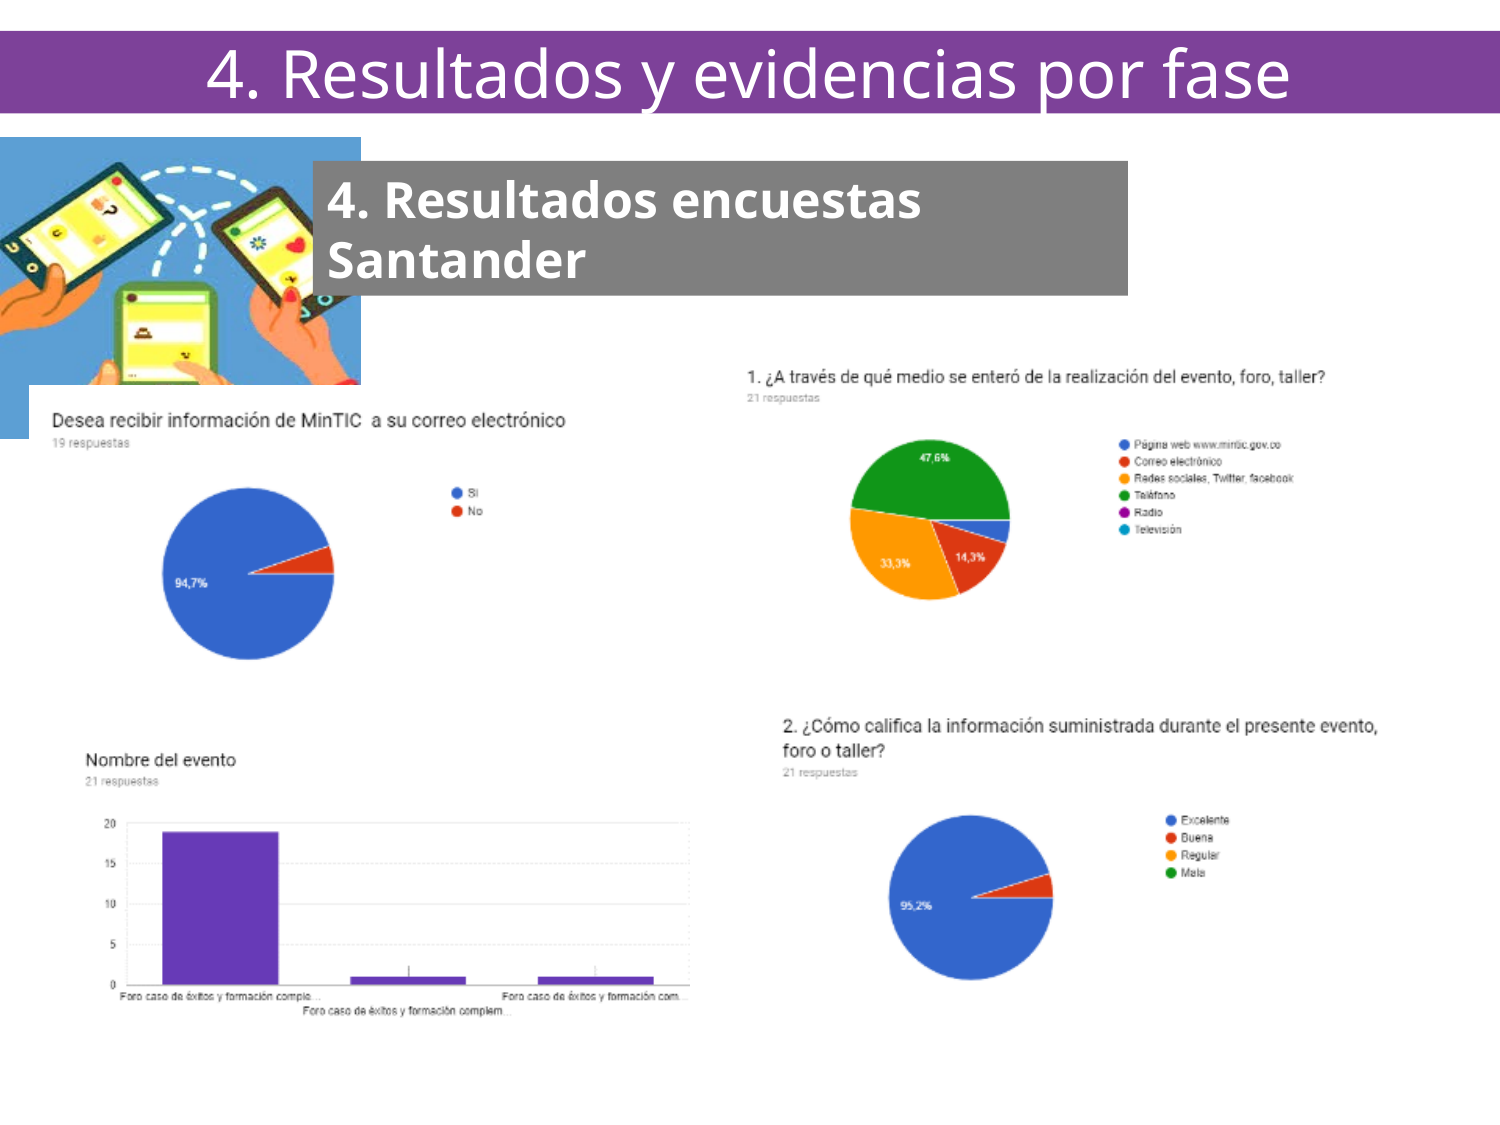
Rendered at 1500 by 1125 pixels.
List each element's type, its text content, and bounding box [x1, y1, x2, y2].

text_box 4. Resultados y evidencias por fase [0, 29, 1500, 116]
text_box 4. Resultados encuestas Santander [365, 160, 1128, 296]
picture [0, 136, 696, 693]
picture [726, 344, 1348, 631]
picture [64, 727, 690, 1053]
picture [761, 692, 1400, 1012]
